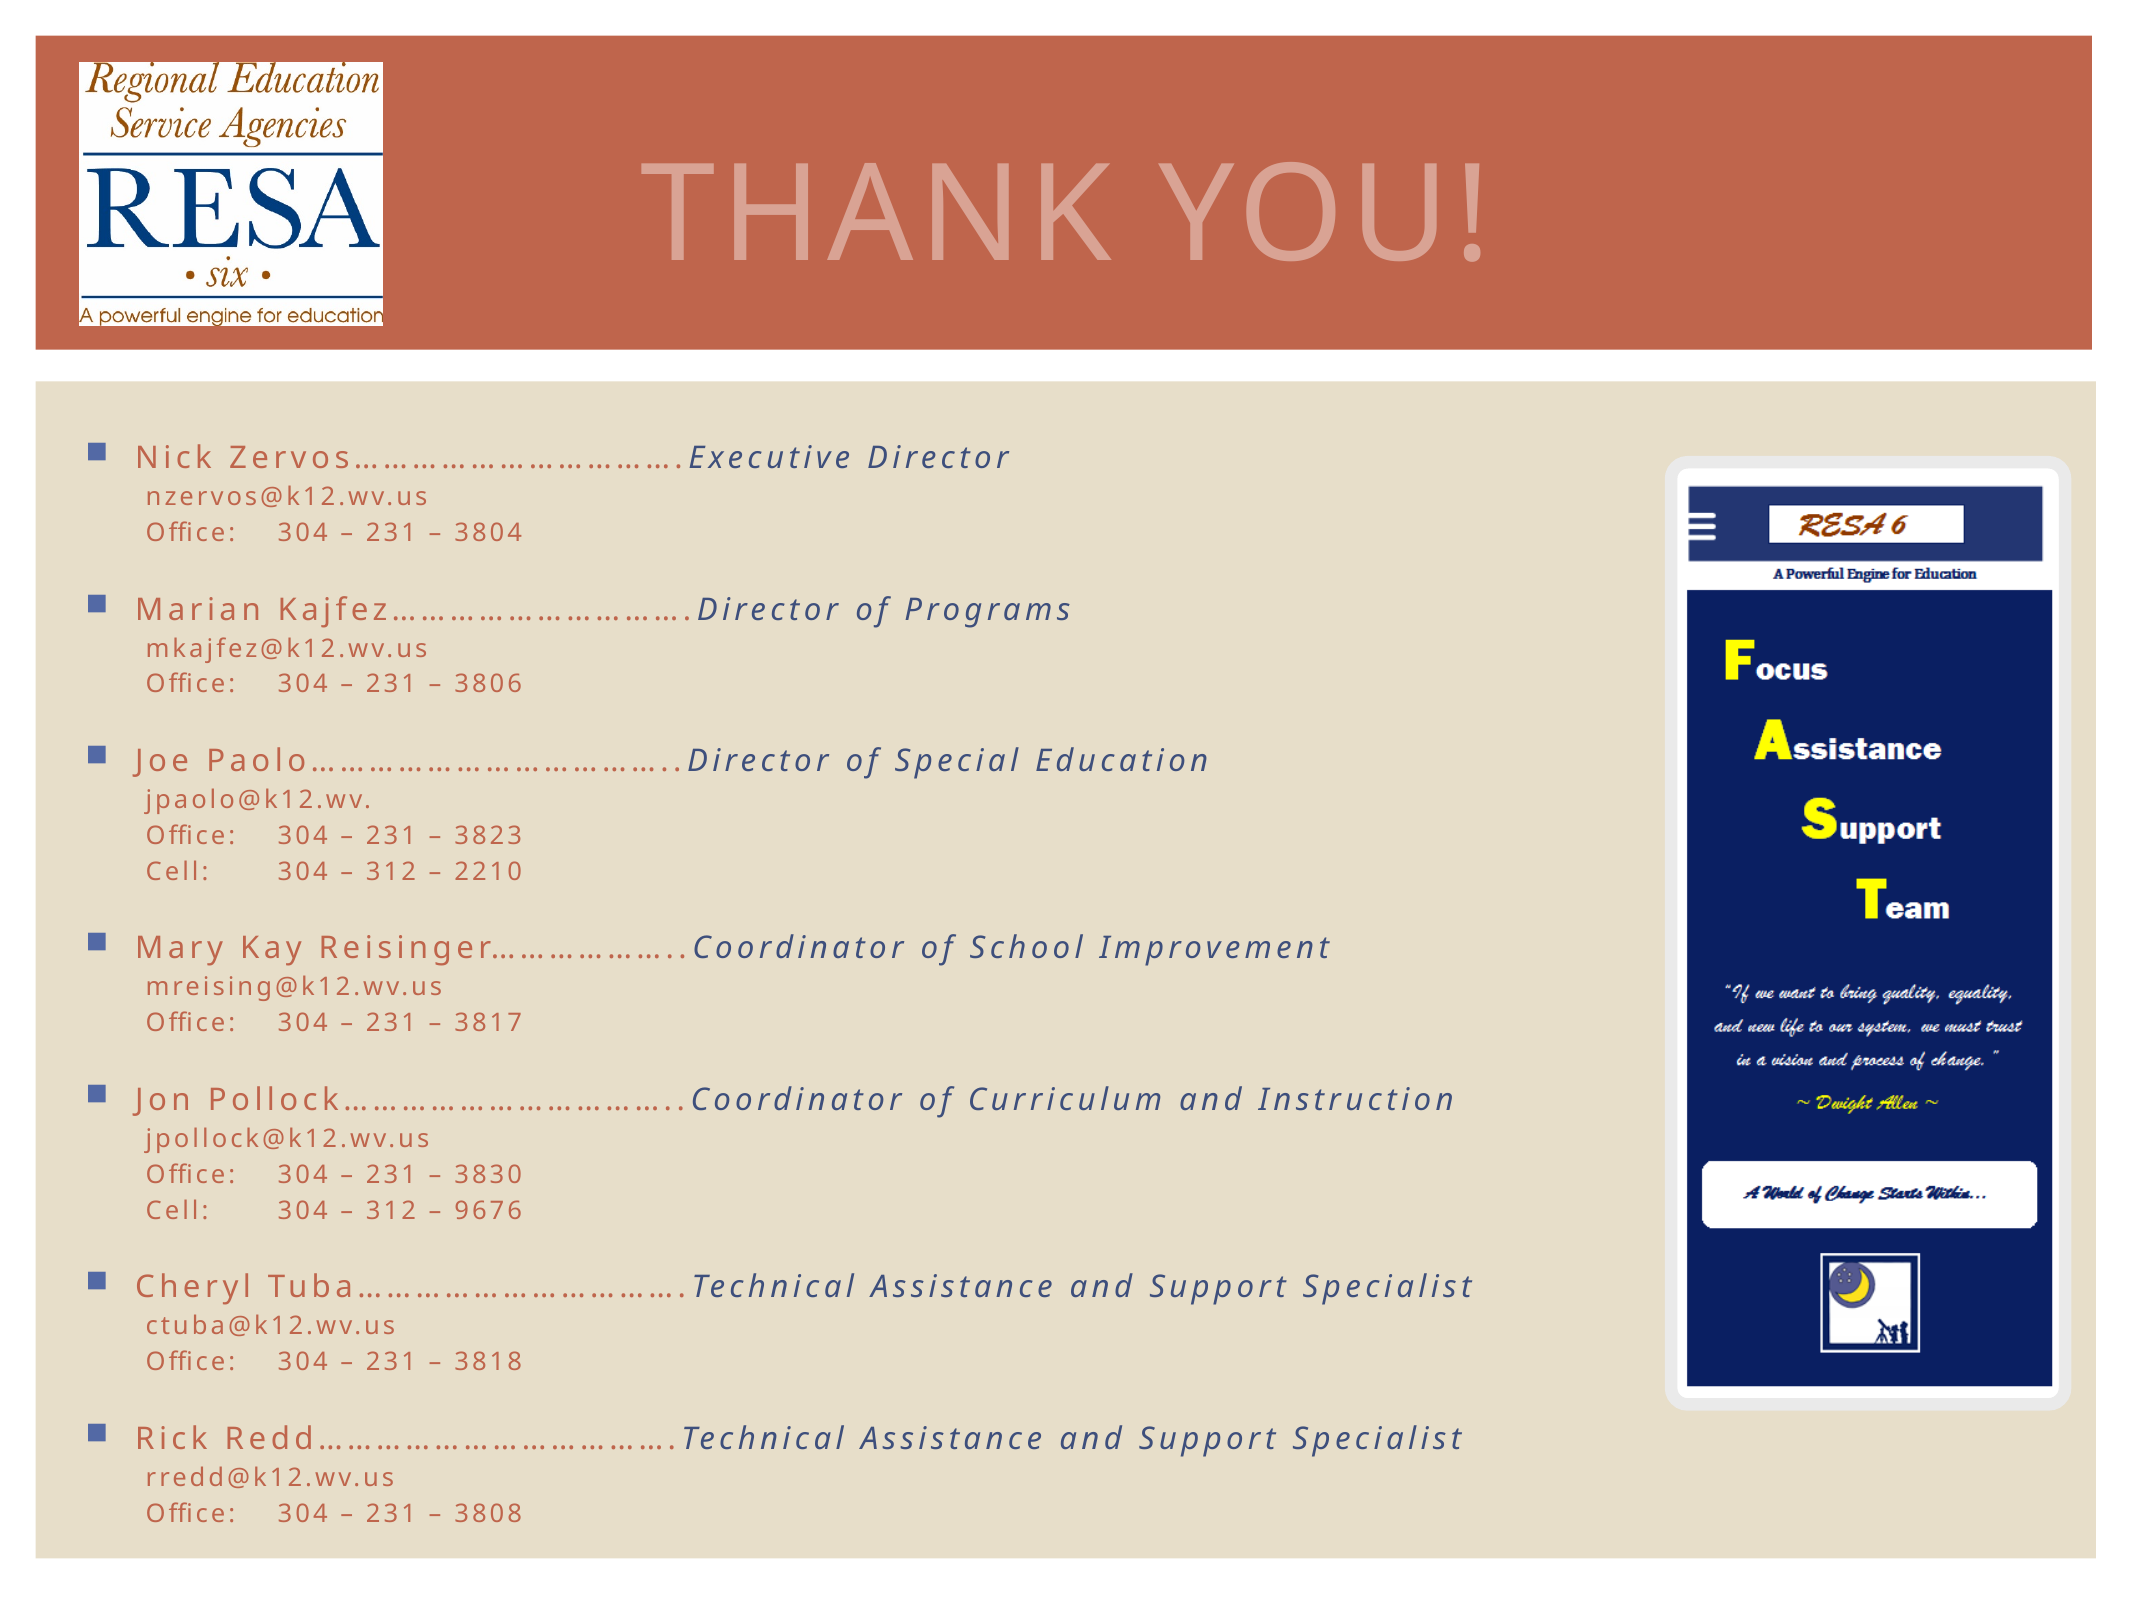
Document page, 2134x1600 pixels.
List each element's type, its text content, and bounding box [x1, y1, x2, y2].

list Nick Zervos…………………………….Executive Director nzervos@k12.wv.us Office: 304 – 231 – 3804 Marian Kajfez………………………….Director of Programs mkajfez@k12.wv.us Office: 304 – 231 – 3806 Joe Paolo………………………………..Director of Special Education jpaolo@k12.wv. Office: 304 – 231 – 3823 Cell: 304 – 312 – 2210 Mary Kay Reisinger………………..Coordinator of School Improvement mreising@k12.wv.us Office: 304 – 231 – 3817 Jon Pollock……………………………..Coordinator of Curriculum and Instruction jpollock@k12.wv.us Office: 304 – 231 – 3830 Cell: 304 – 312 – 9676 Cheryl Tuba…………………………….Technical Assistance and Support Specialist ctuba@k12.wv.us Office: 304 – 231 – 3818 Rick Redd……………………………….Technical Assistance and Support Specialist rredd@k12.wv.us Office: 304 – 231 – 3808 [53, 426, 1618, 1547]
picture [1670, 461, 2066, 1405]
title Thank you! [386, 83, 2045, 329]
picture [78, 62, 383, 326]
